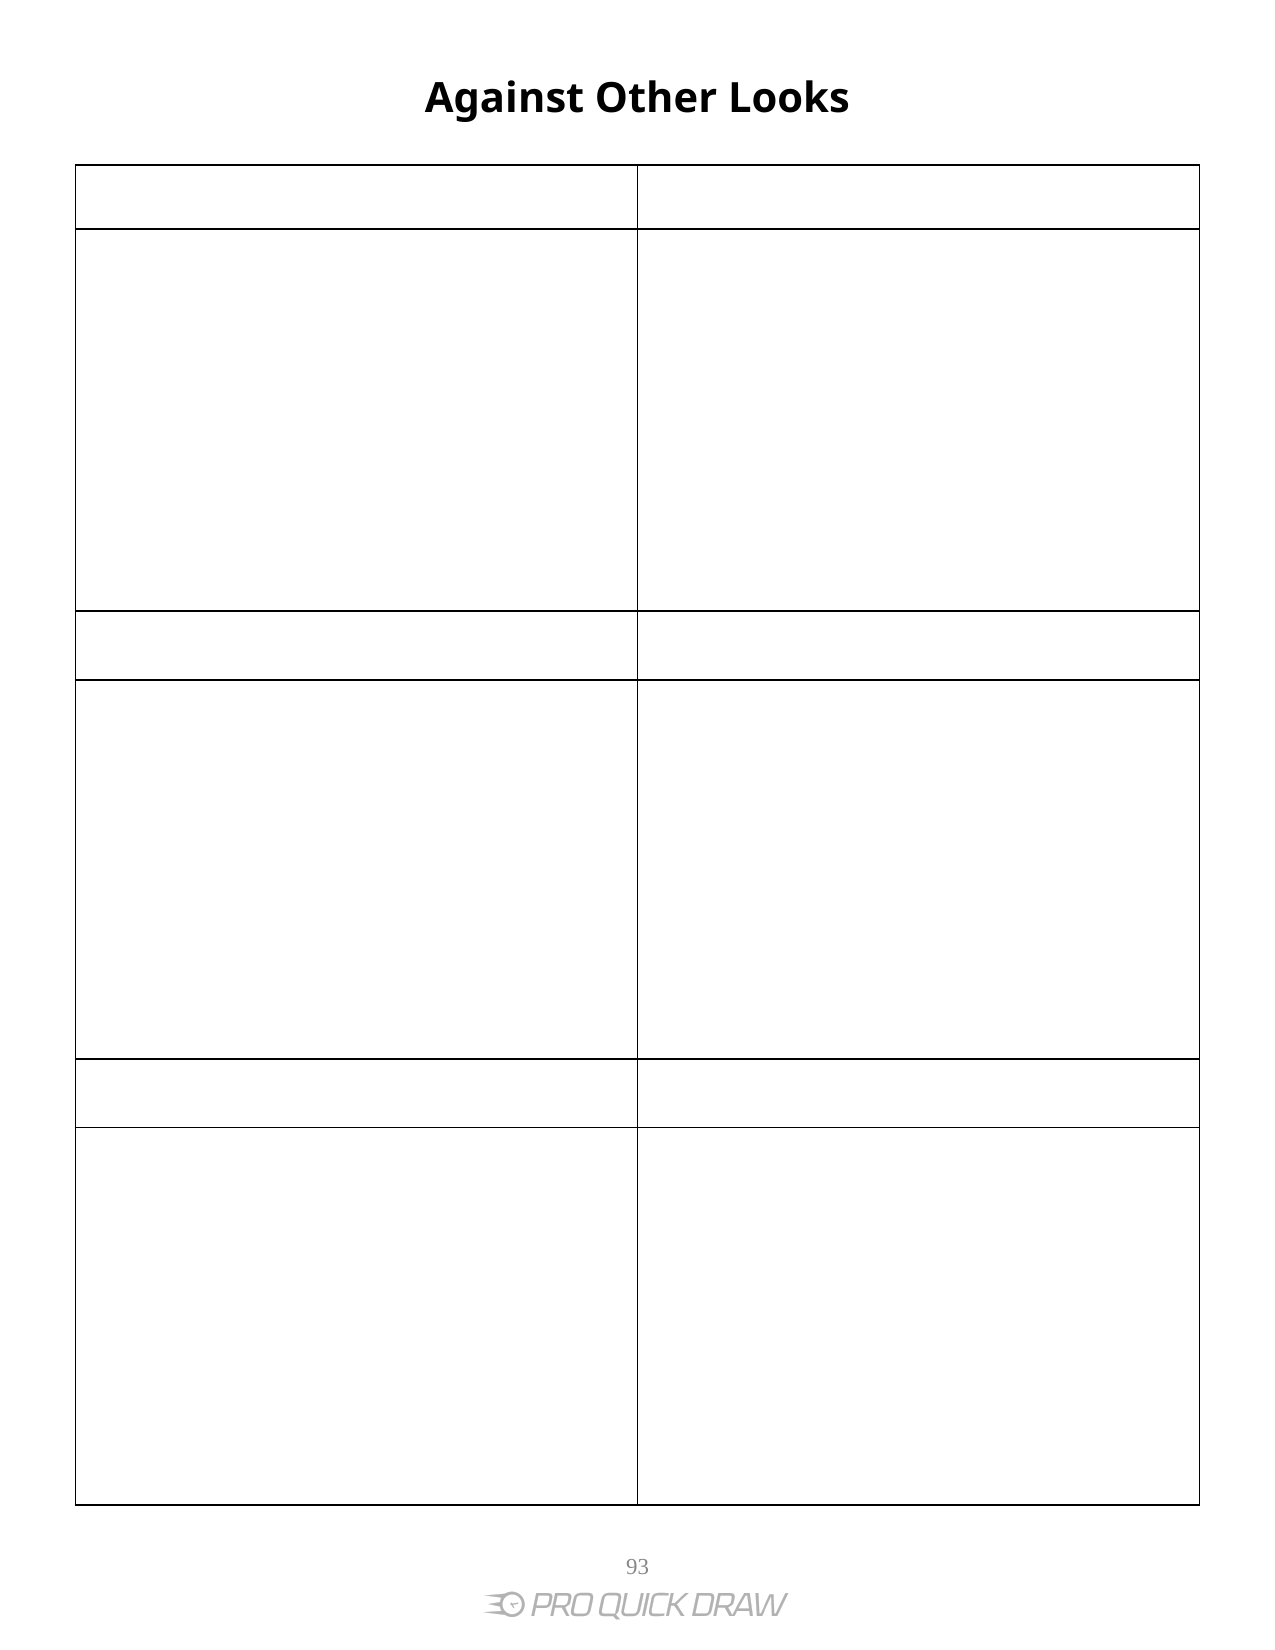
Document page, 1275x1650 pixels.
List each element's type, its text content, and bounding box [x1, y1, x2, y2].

table_header [76, 166, 637, 228]
table_cell [638, 1060, 1199, 1127]
table_cell [638, 681, 1199, 1058]
table_cell [76, 1060, 637, 1127]
table_cell [76, 1128, 637, 1504]
picture [482, 1585, 793, 1624]
text_box Against Other Looks [0, 62, 1275, 128]
table_cell [638, 230, 1199, 610]
table_cell [76, 230, 637, 610]
table_cell [638, 1128, 1199, 1504]
table_cell [76, 612, 637, 679]
table_cell [638, 612, 1199, 679]
slide_number 93 [494, 1521, 781, 1583]
table_cell [76, 681, 637, 1058]
table_header [638, 166, 1199, 228]
